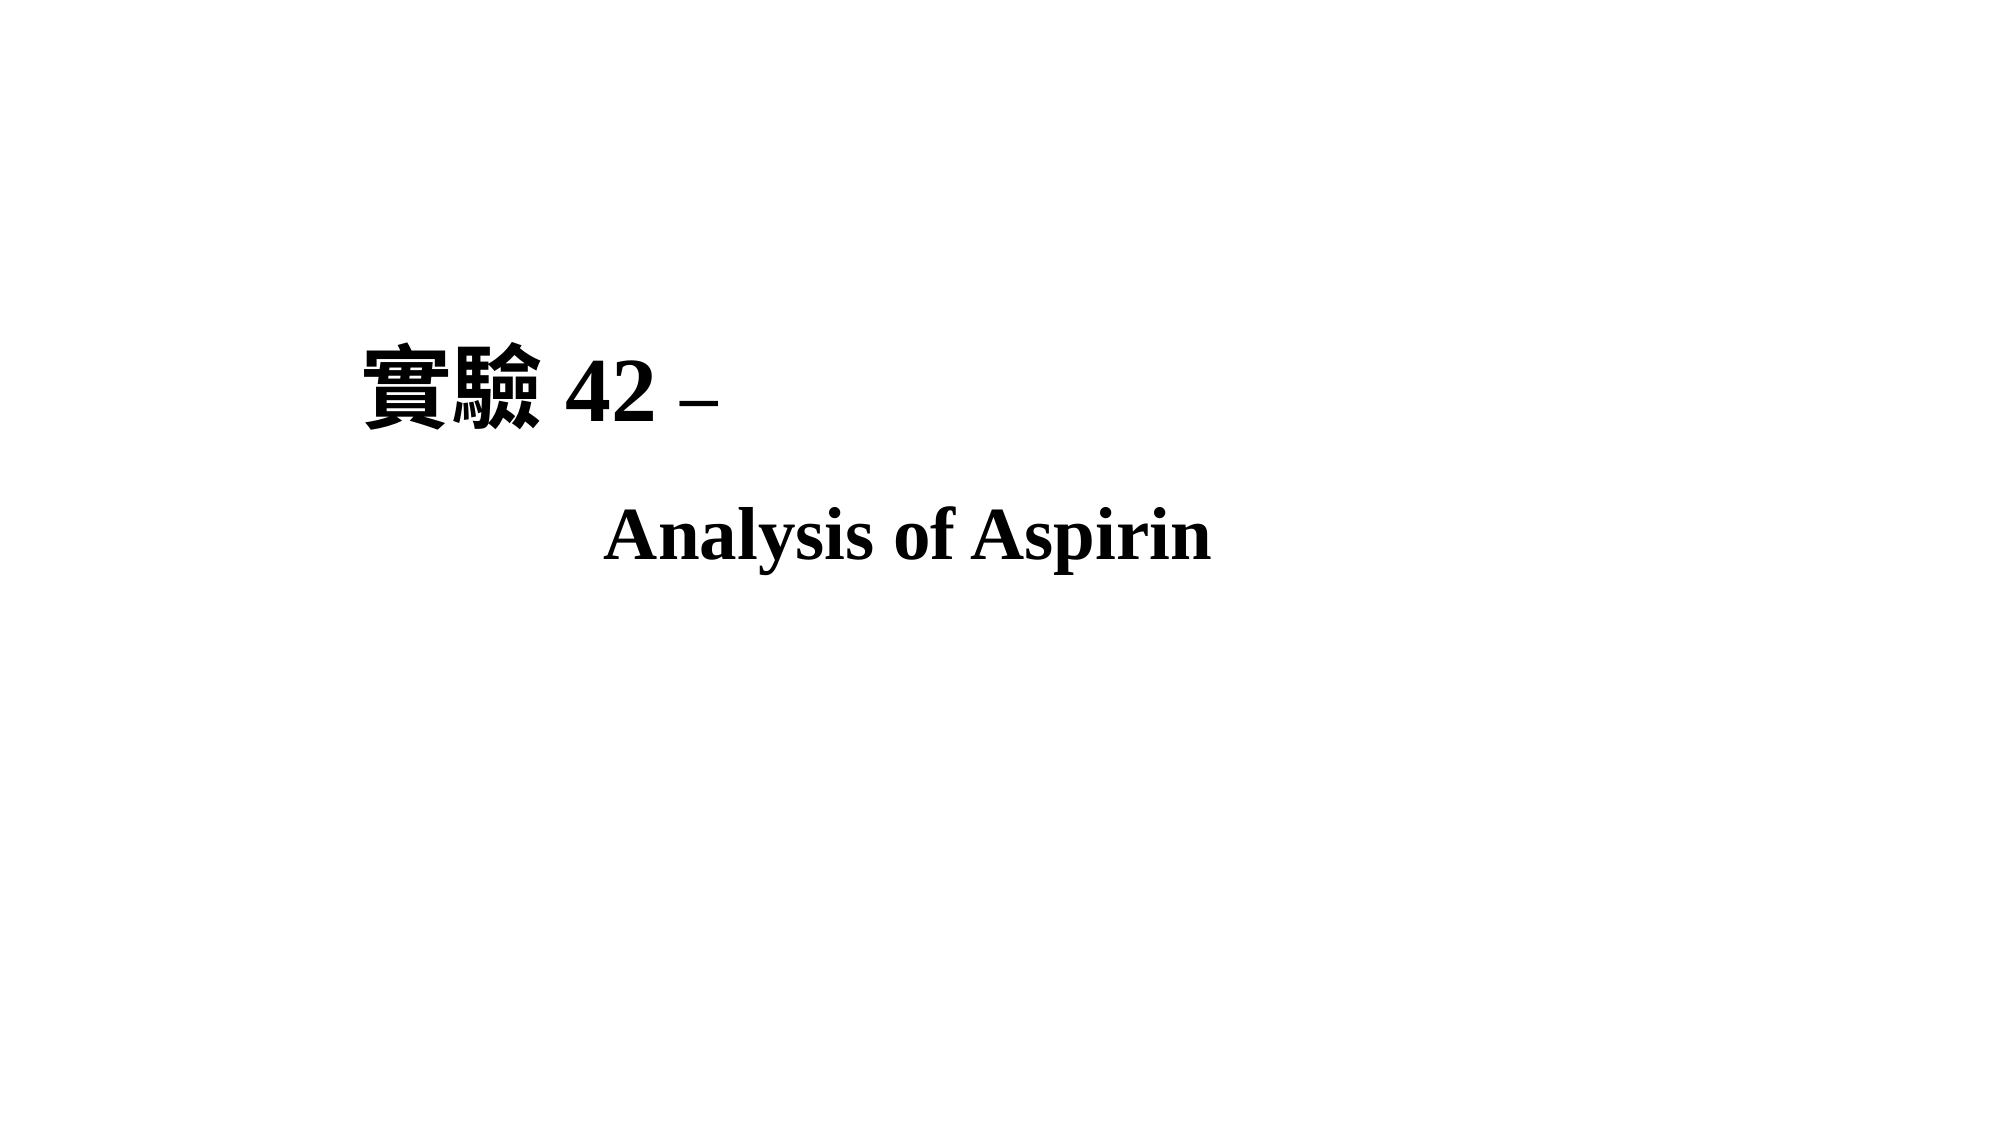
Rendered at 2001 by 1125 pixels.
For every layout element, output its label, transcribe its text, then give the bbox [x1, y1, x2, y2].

text_box 實驗42 – Analysis of Aspirin [345, 266, 1693, 582]
